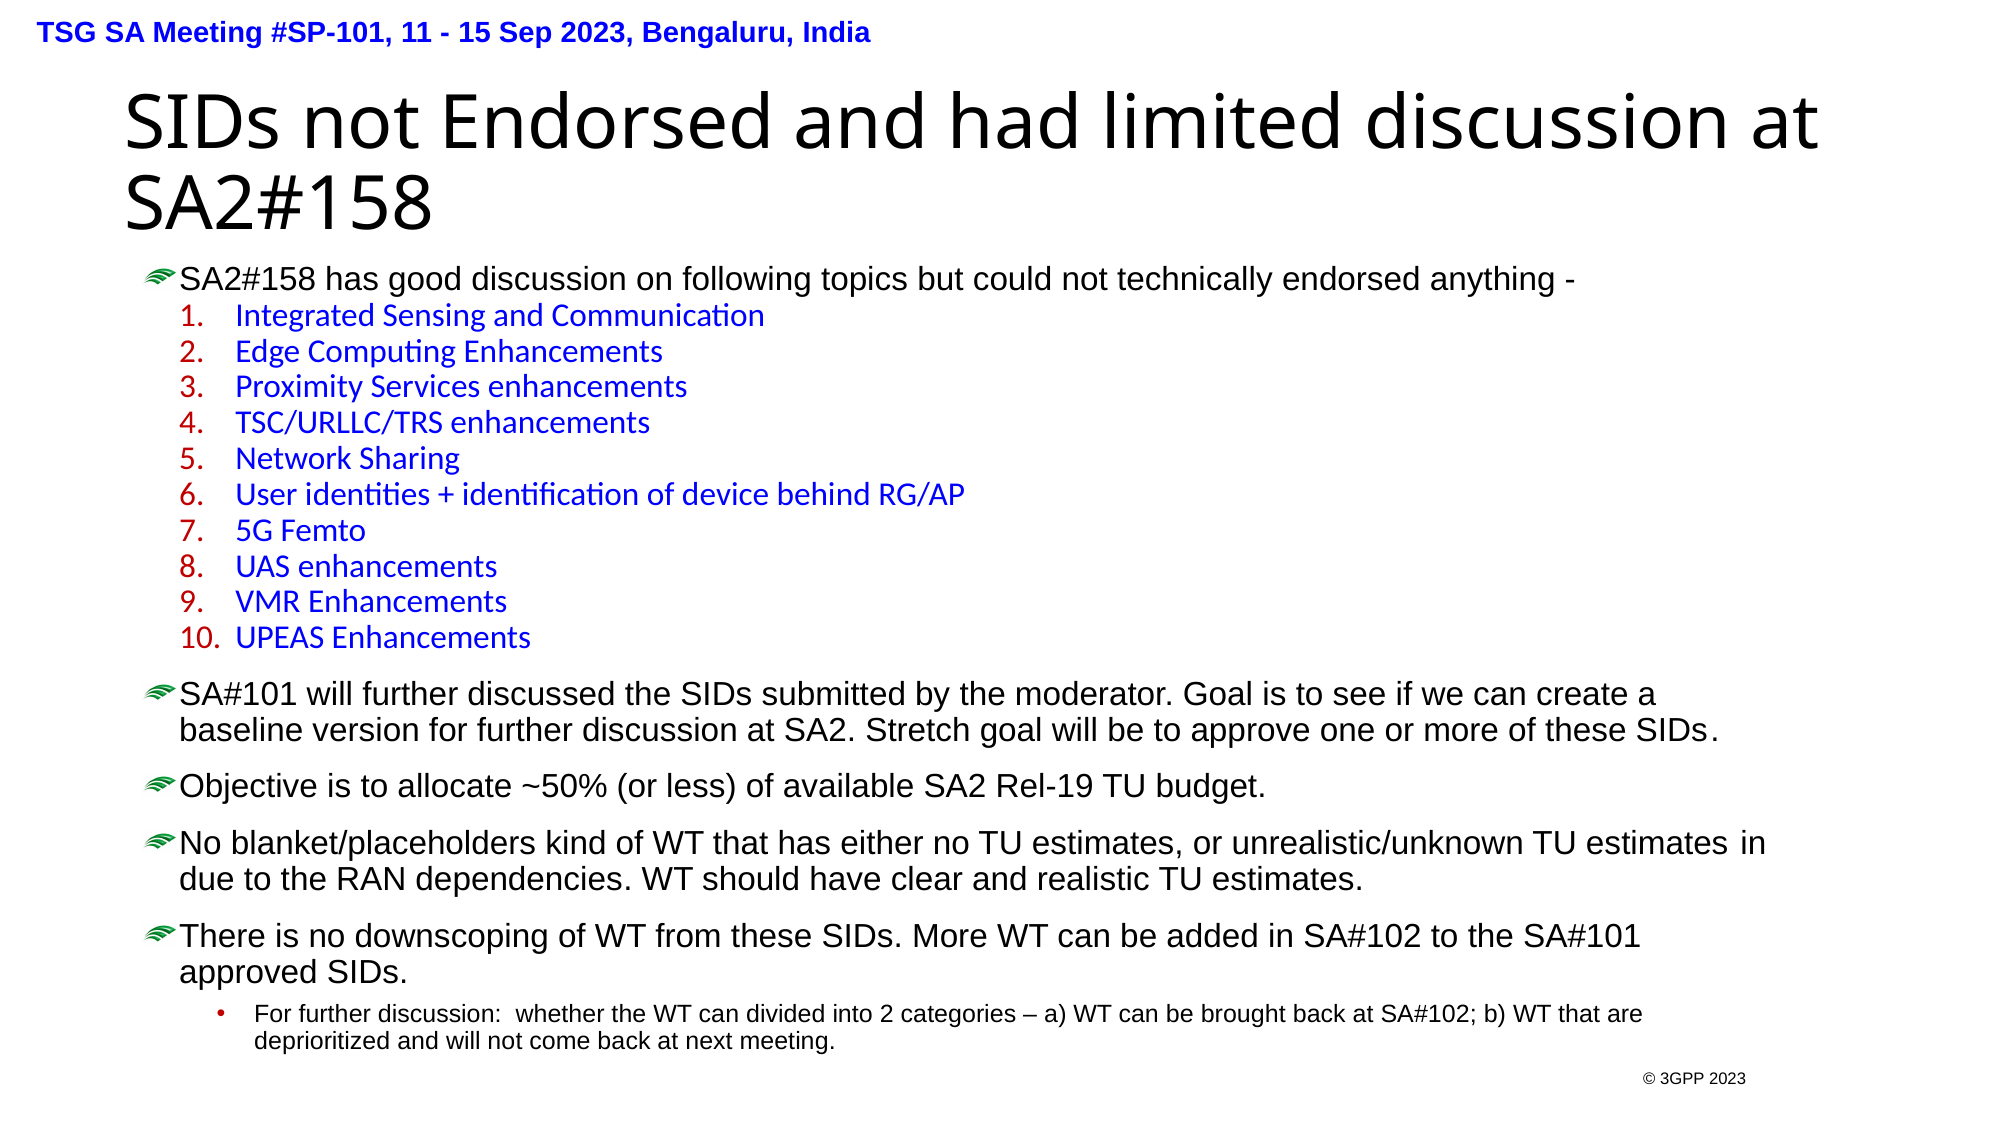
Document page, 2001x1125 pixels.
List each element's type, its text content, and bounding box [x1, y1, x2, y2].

picture [141, 830, 177, 854]
picture [141, 922, 177, 947]
picture [141, 681, 177, 705]
picture [141, 773, 177, 797]
text_box TSG SA Meeting #SP-101, 11 - 15 Sep 2023, Bengaluru, India [21, 5, 1179, 56]
list SA2#158 has good discussion on following topics but could not technically endorsed anything - Integrated Sensing and Communication Edge Computing Enhancements Proximity Services enhancements TSC/URLLC/TRS enhancements Network Sharing User identities + identification of device behind RG/AP 5G Femto UAS enhancements VMR Enhancements UPEAS Enhancements SA#101 will further discussed the SIDs submitted by the moderator. Goal is to see if we can create a baseline version for further discussion at SA2. Stretch goal will be to approve one or more of these SIDs. Objective is to allocate ~50% (or less) of available SA2 Rel-19 TU budget. No blanket/placeholders kind of WT that has either no TU estimates, or unrealistic/unknown TU estimates in due to the RAN dependencies. WT should have clear and realistic TU estimates. There is no downscoping of WT from these SIDs. More WT can be added in SA#102 to the SA#101 approved SIDs. For further discussion: whether the WT can divided into 2 categories – a) WT can be brought back at SA#102; b) WT that are deprioritized and will not come back at next meeting. [126, 255, 1786, 1071]
title SIDs not Endorsed and had limited discussion at SA2#158 [109, 75, 1891, 255]
picture [141, 265, 177, 290]
